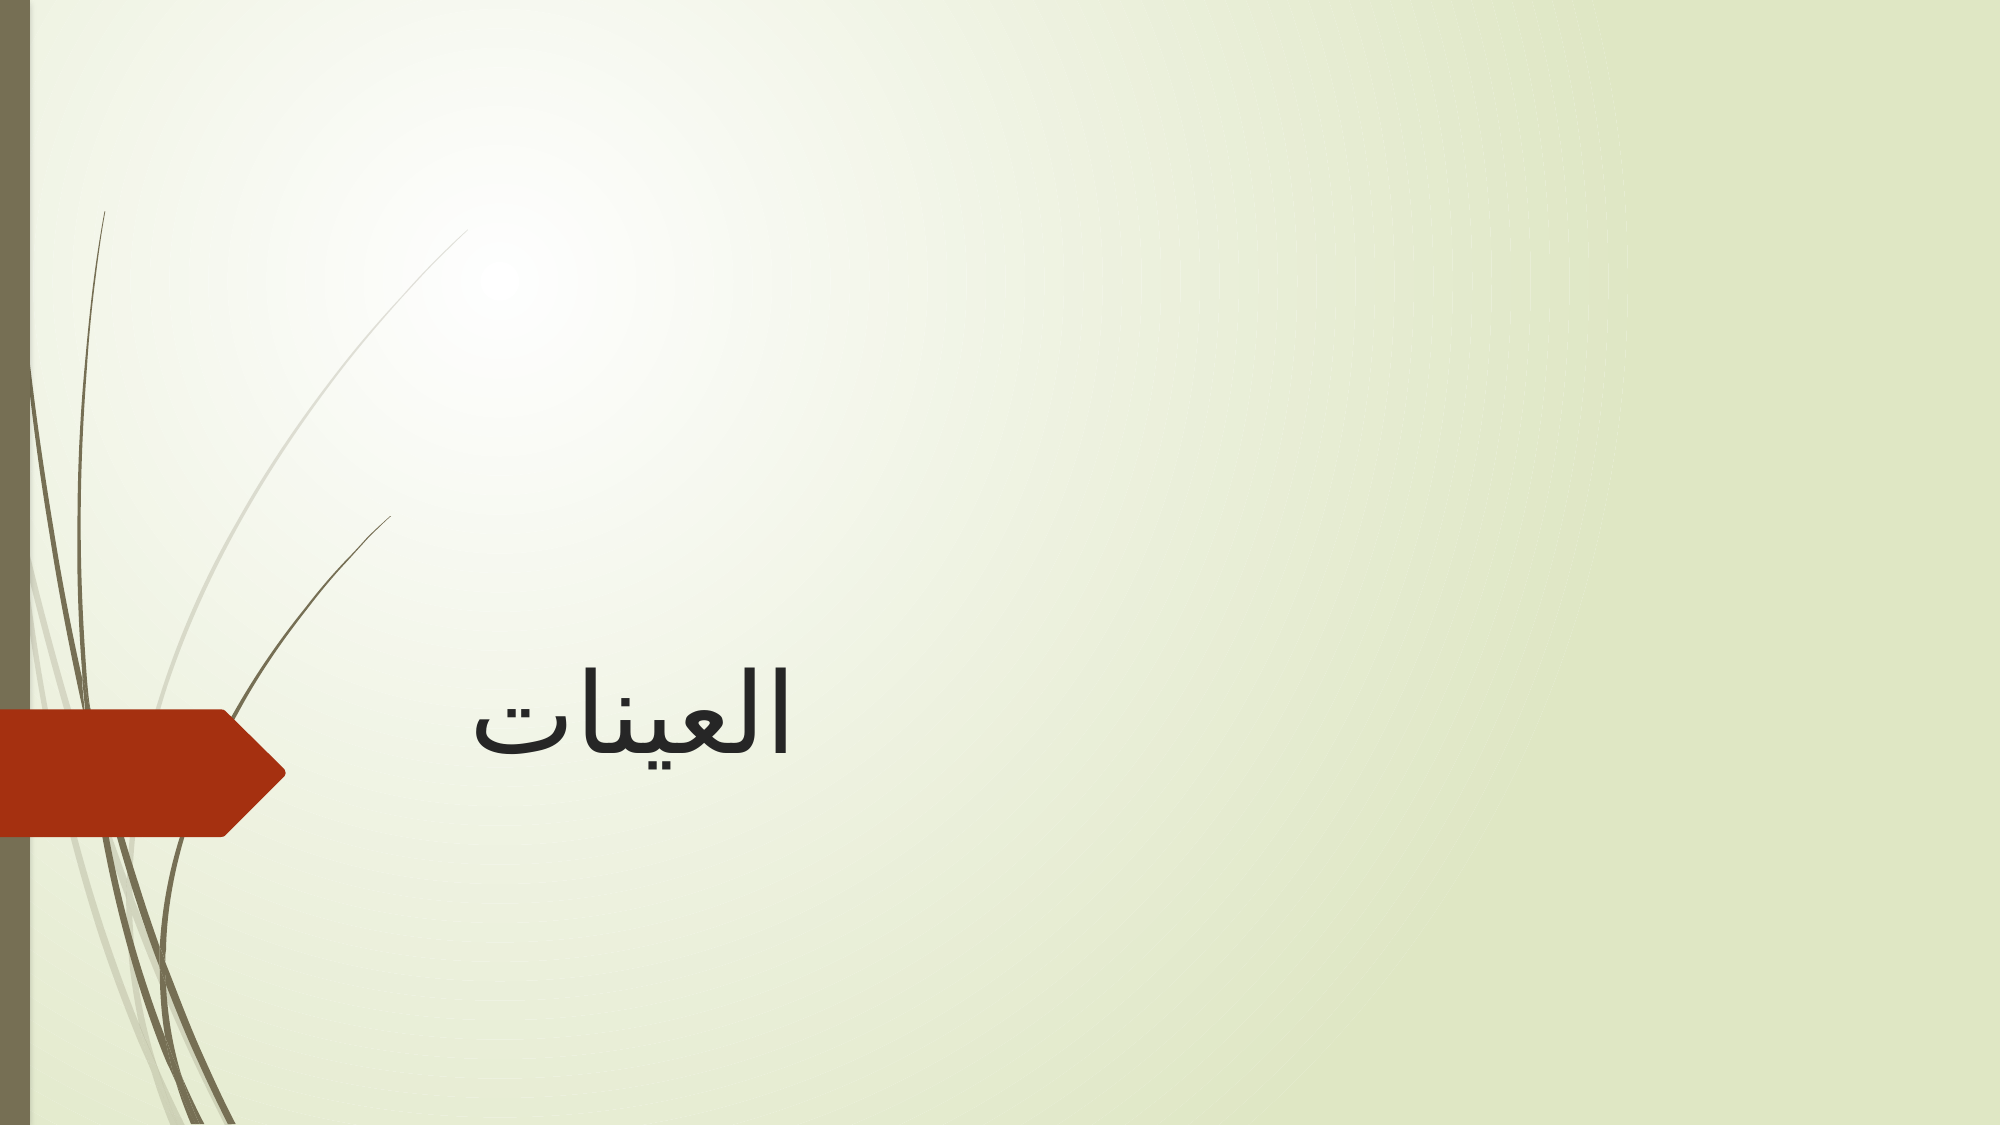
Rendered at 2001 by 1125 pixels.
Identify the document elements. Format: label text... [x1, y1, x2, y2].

title العينات [424, 412, 1888, 784]
